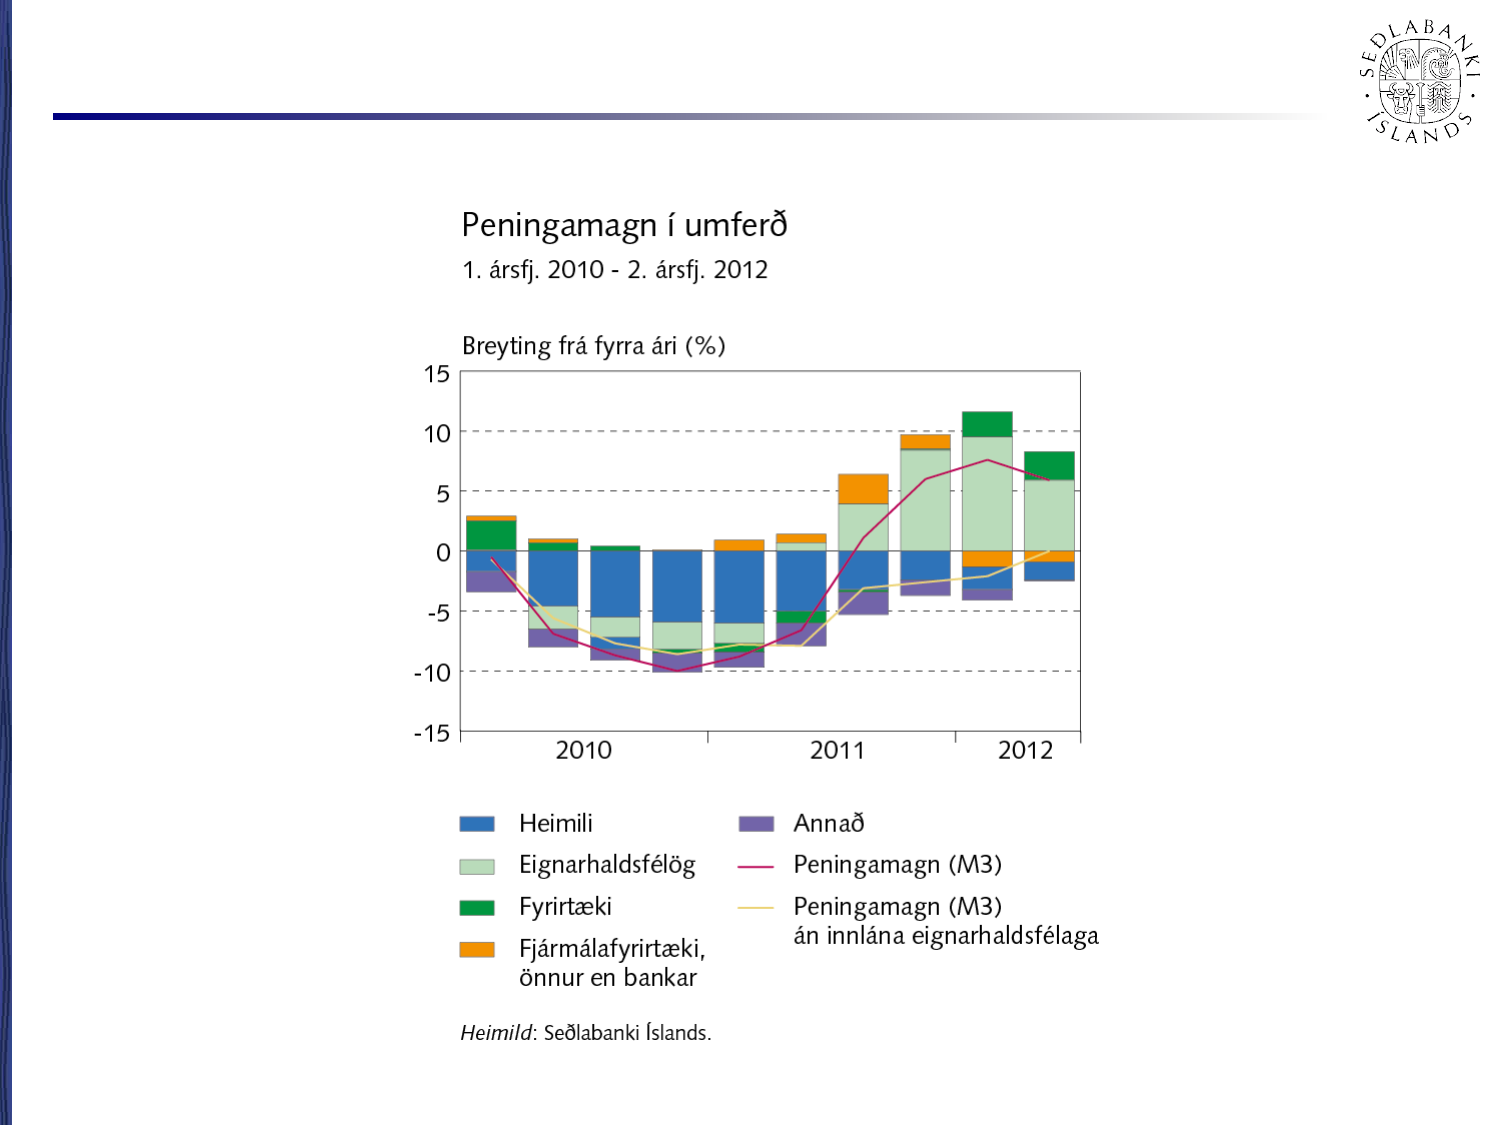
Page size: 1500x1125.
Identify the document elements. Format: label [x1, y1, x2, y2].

picture [1357, 18, 1482, 149]
picture [0, 0, 12, 1125]
list [413, 162, 1099, 1045]
